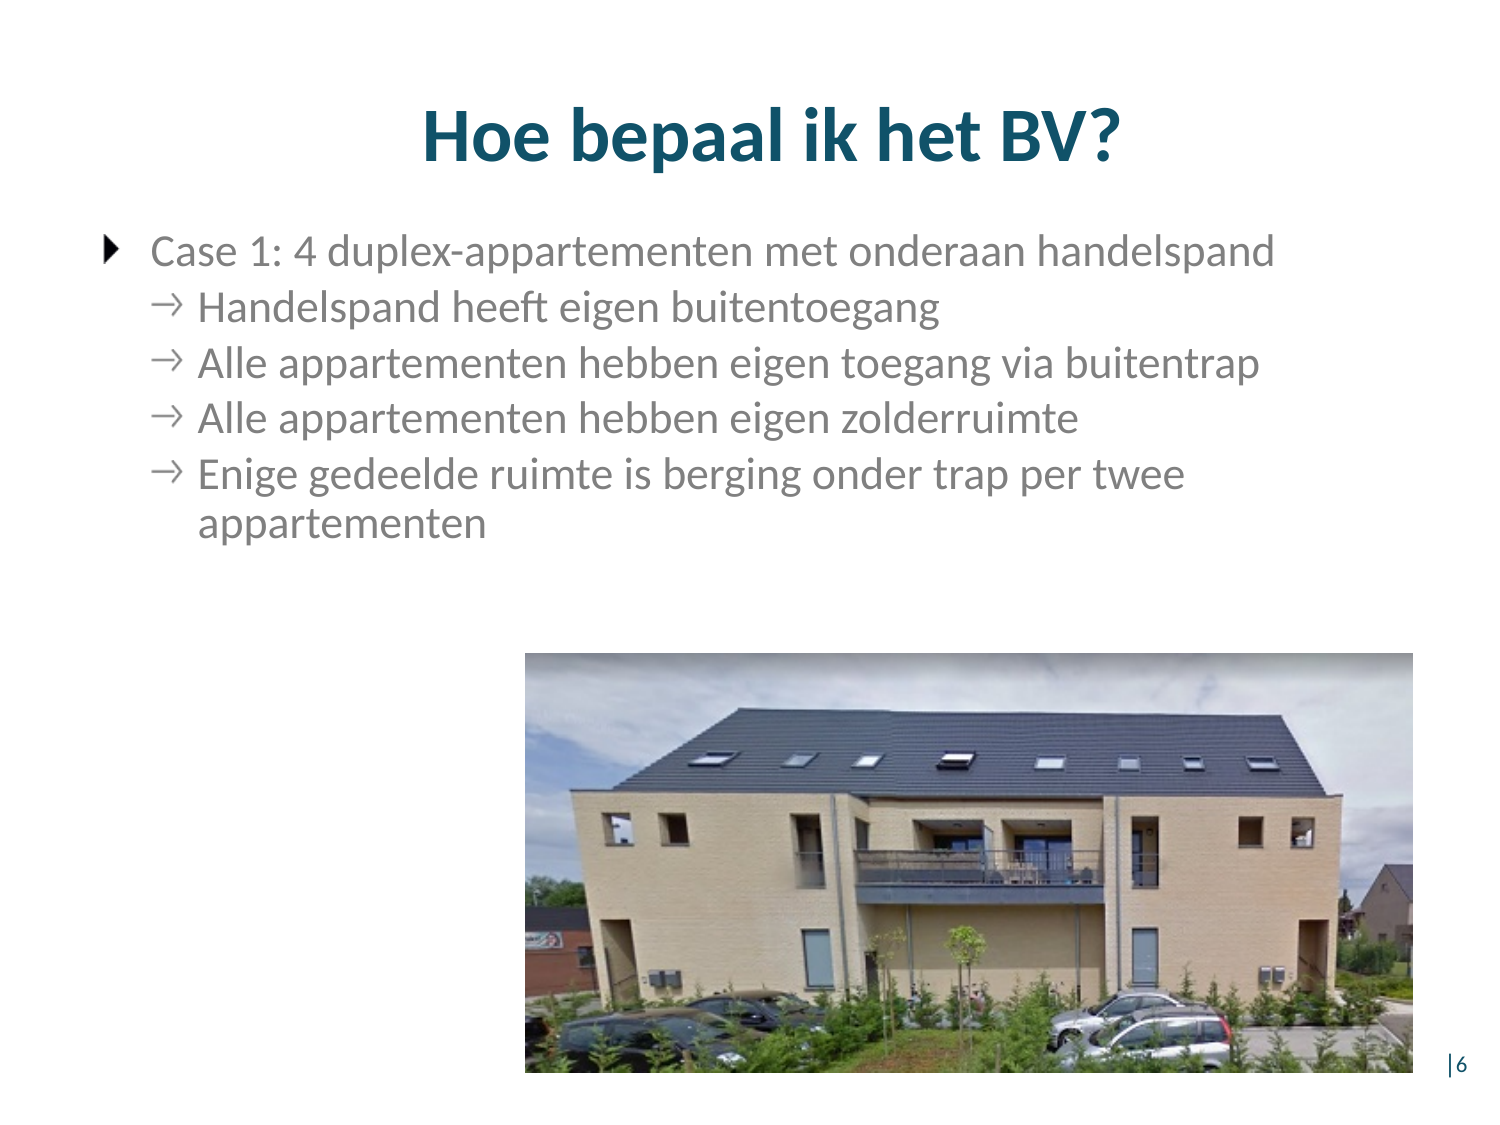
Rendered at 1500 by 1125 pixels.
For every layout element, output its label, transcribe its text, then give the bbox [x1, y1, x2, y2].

picture [150, 460, 195, 484]
title Hoe bepaal ik het BV? [88, 90, 1459, 219]
picture [150, 405, 195, 428]
picture [525, 653, 1413, 1073]
picture [150, 293, 195, 317]
text_box │6 [1132, 1042, 1483, 1103]
picture [103, 234, 145, 264]
picture [150, 349, 195, 372]
list Case 1: 4 duplex-appartementen met onderaan handelspand Handelspand heeft eigen buitentoegang Alle appartementen hebben eigen toegang via buitentrap Alle appartementen hebben eigen zolderruimte Enige gedeelde ruimte is berging onder trap per twee appartementen [88, 219, 1459, 965]
